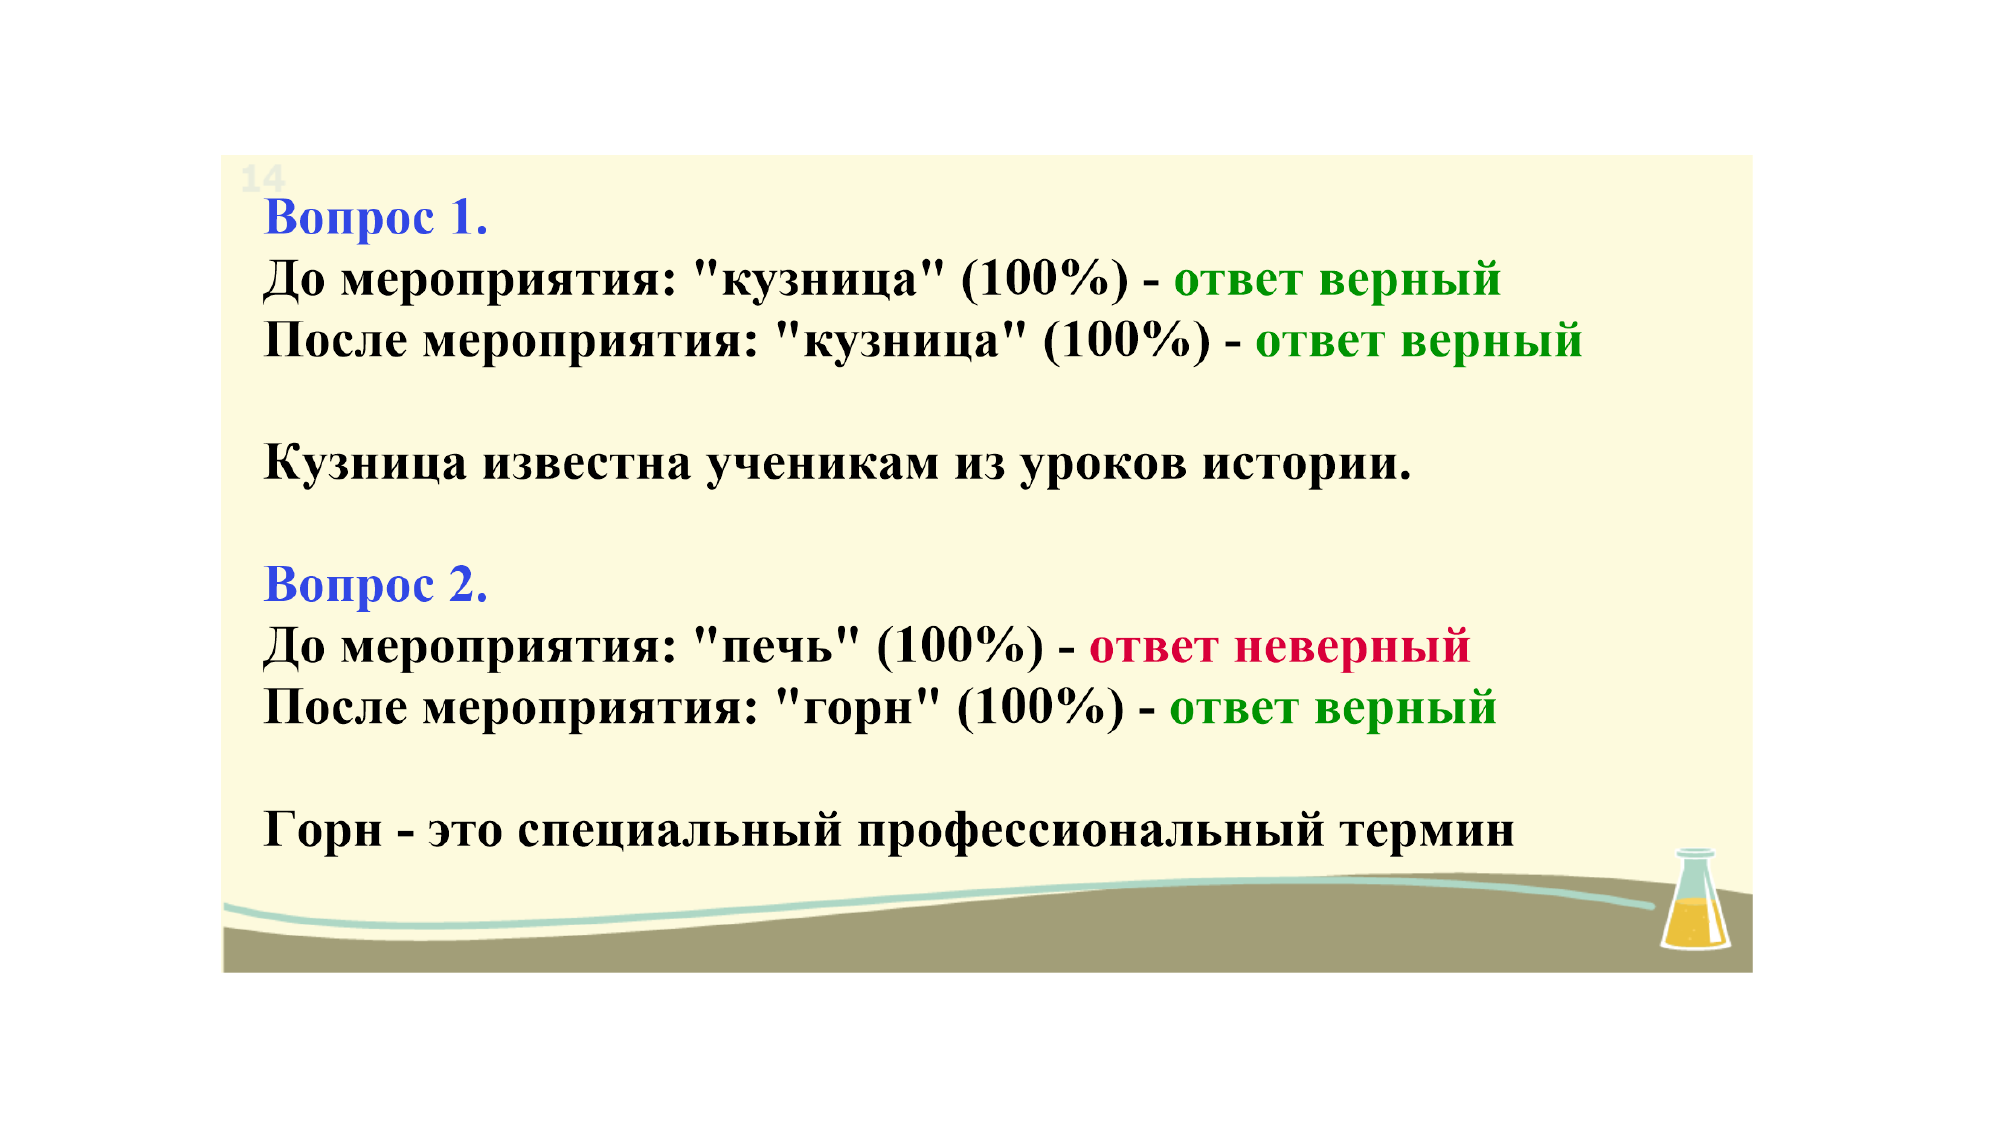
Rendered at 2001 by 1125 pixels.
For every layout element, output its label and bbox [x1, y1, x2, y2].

list [188, 0, 1785, 1125]
